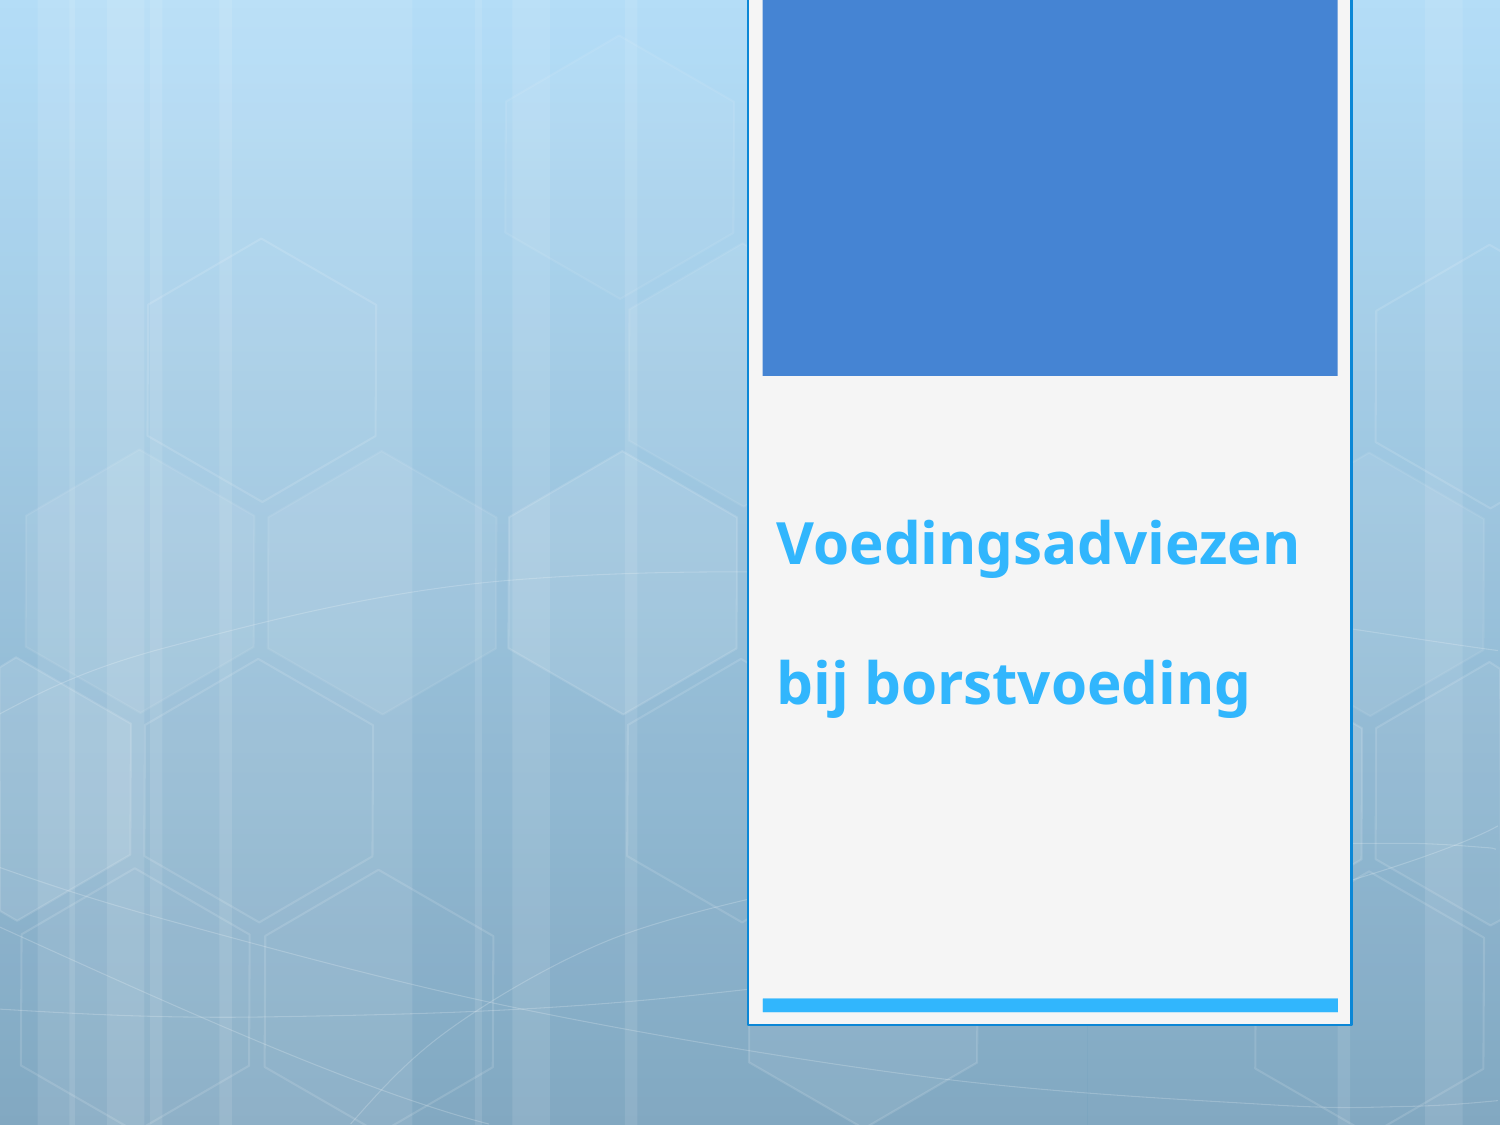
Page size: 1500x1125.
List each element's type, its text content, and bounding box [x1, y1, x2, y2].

title Voedingsadviezen bij borstvoeding [761, 444, 1320, 724]
